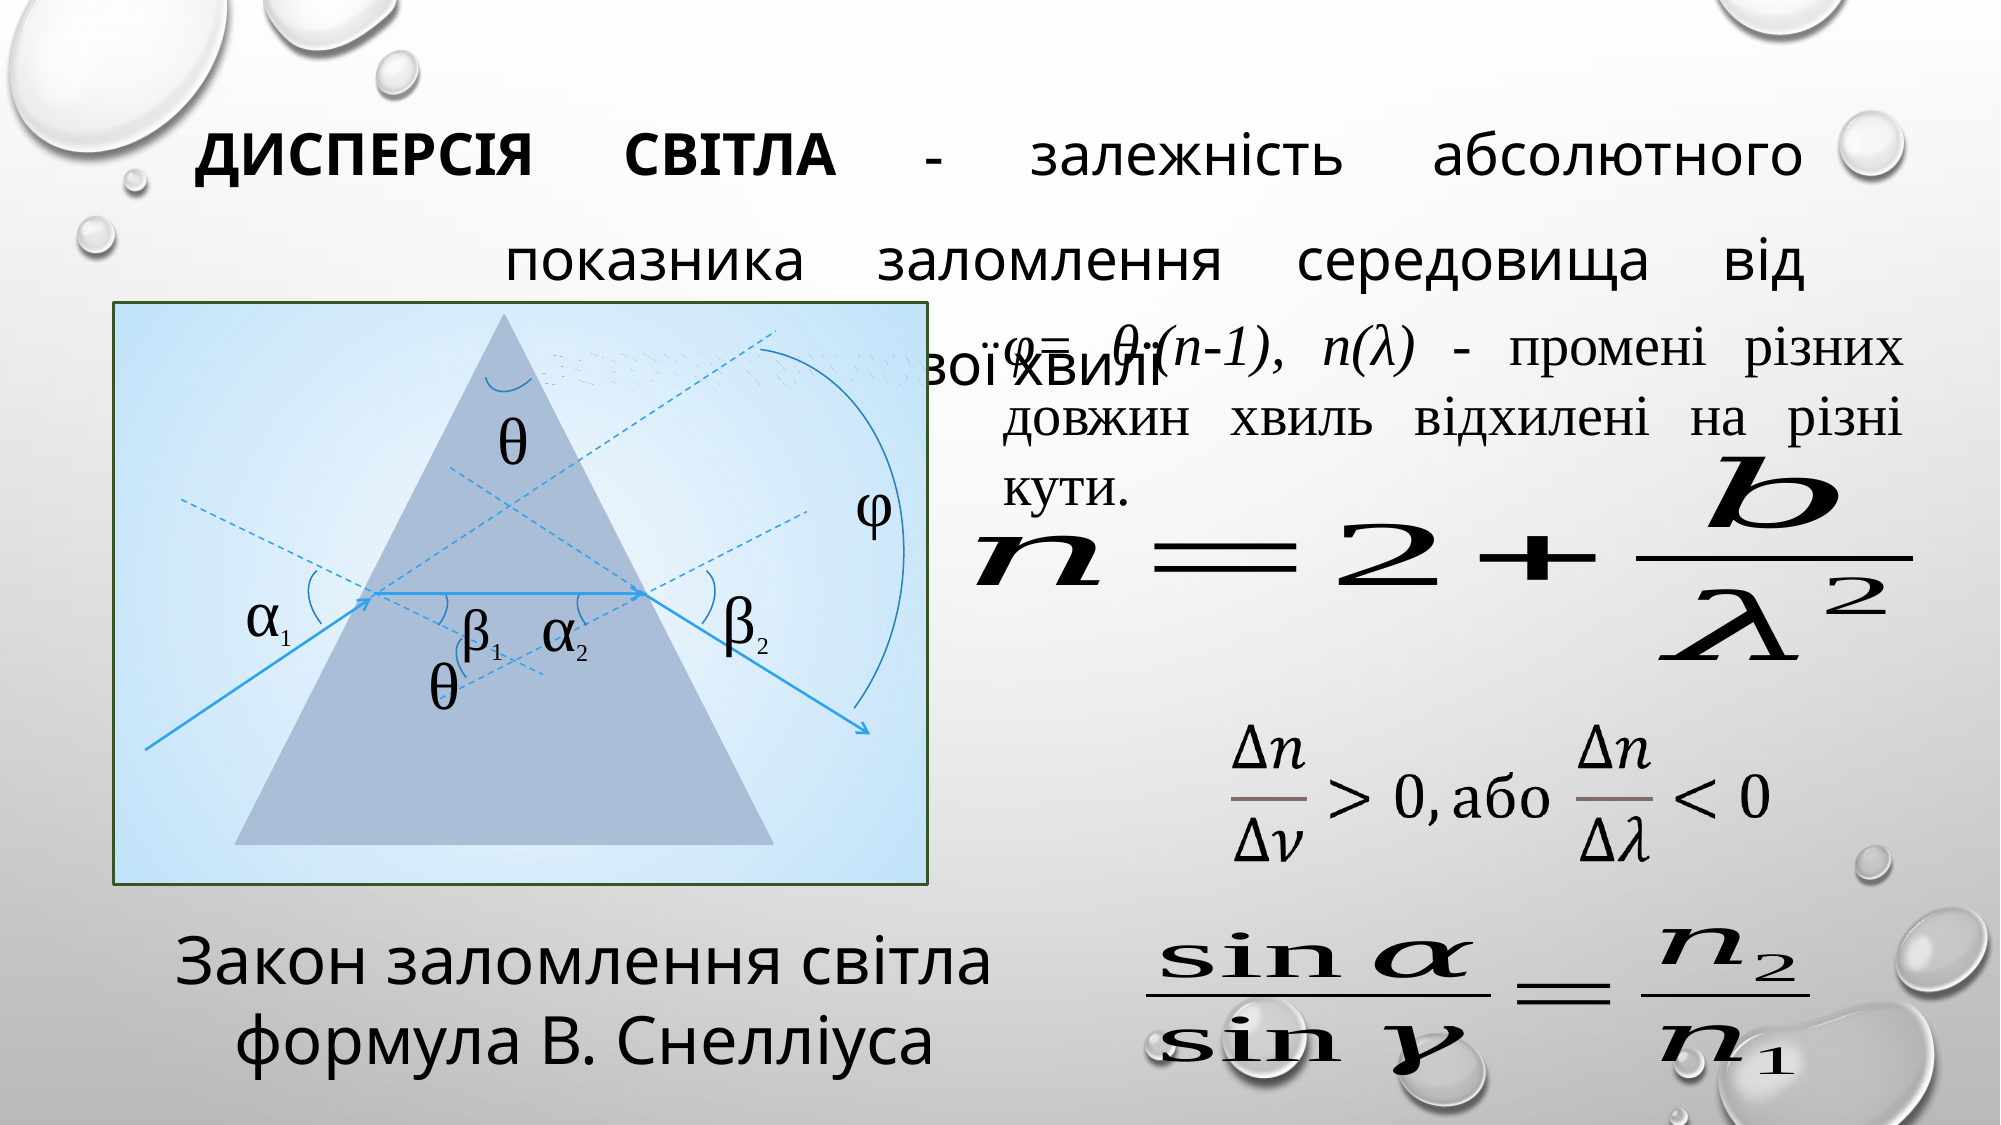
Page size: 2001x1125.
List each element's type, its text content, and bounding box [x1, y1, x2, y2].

text_box ДИСПЕРСІЯ СВІТЛА - залежність абсолютного показника заломлення середовища від частоти світлової хвилі [180, 74, 1820, 405]
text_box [112, 302, 928, 885]
text_box φ= θ∙(n-1), n(λ) - промені різних довжин хвиль відхилені на різні кути. [988, 299, 1920, 525]
picture [0, 0, 2000, 1125]
text_box Закон заломлення світла формула В. Снелліуса [94, 910, 1076, 1086]
